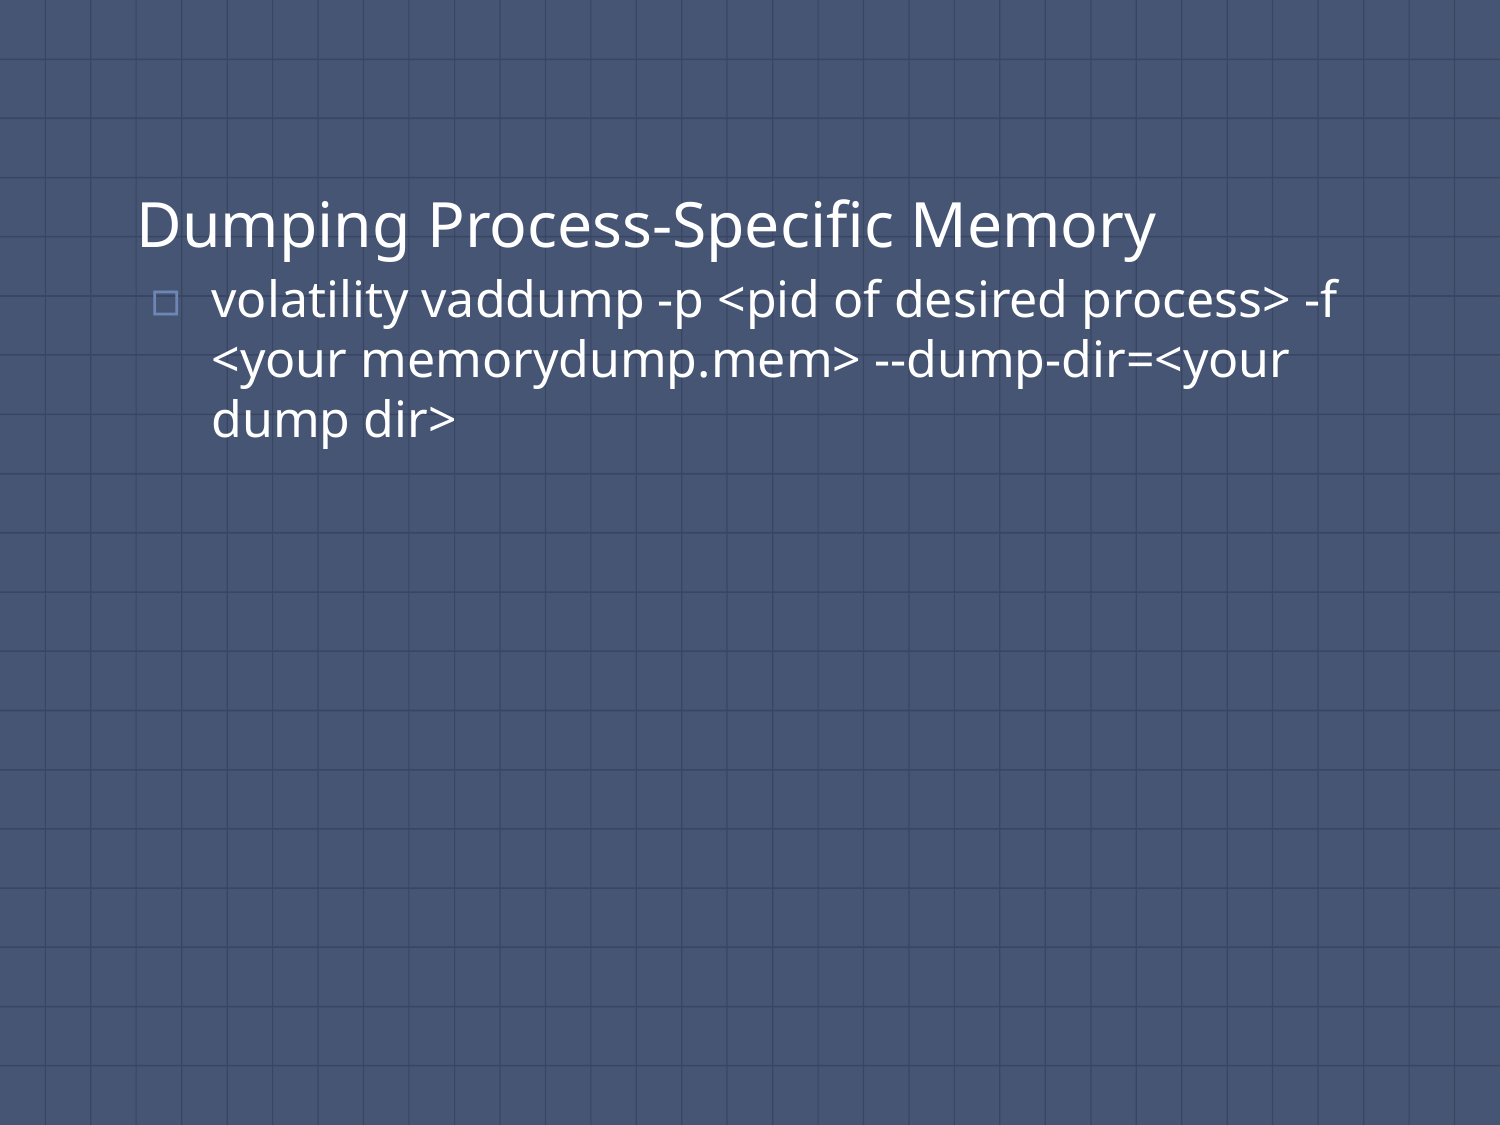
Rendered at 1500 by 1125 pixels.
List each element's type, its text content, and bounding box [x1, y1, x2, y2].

title Dumping Process-Specific Memory [121, 87, 1383, 252]
list volatility vaddump -p <pid of desired process> -f <your memorydump.mem> --dump-dir=<your dump dir> [121, 252, 1383, 930]
